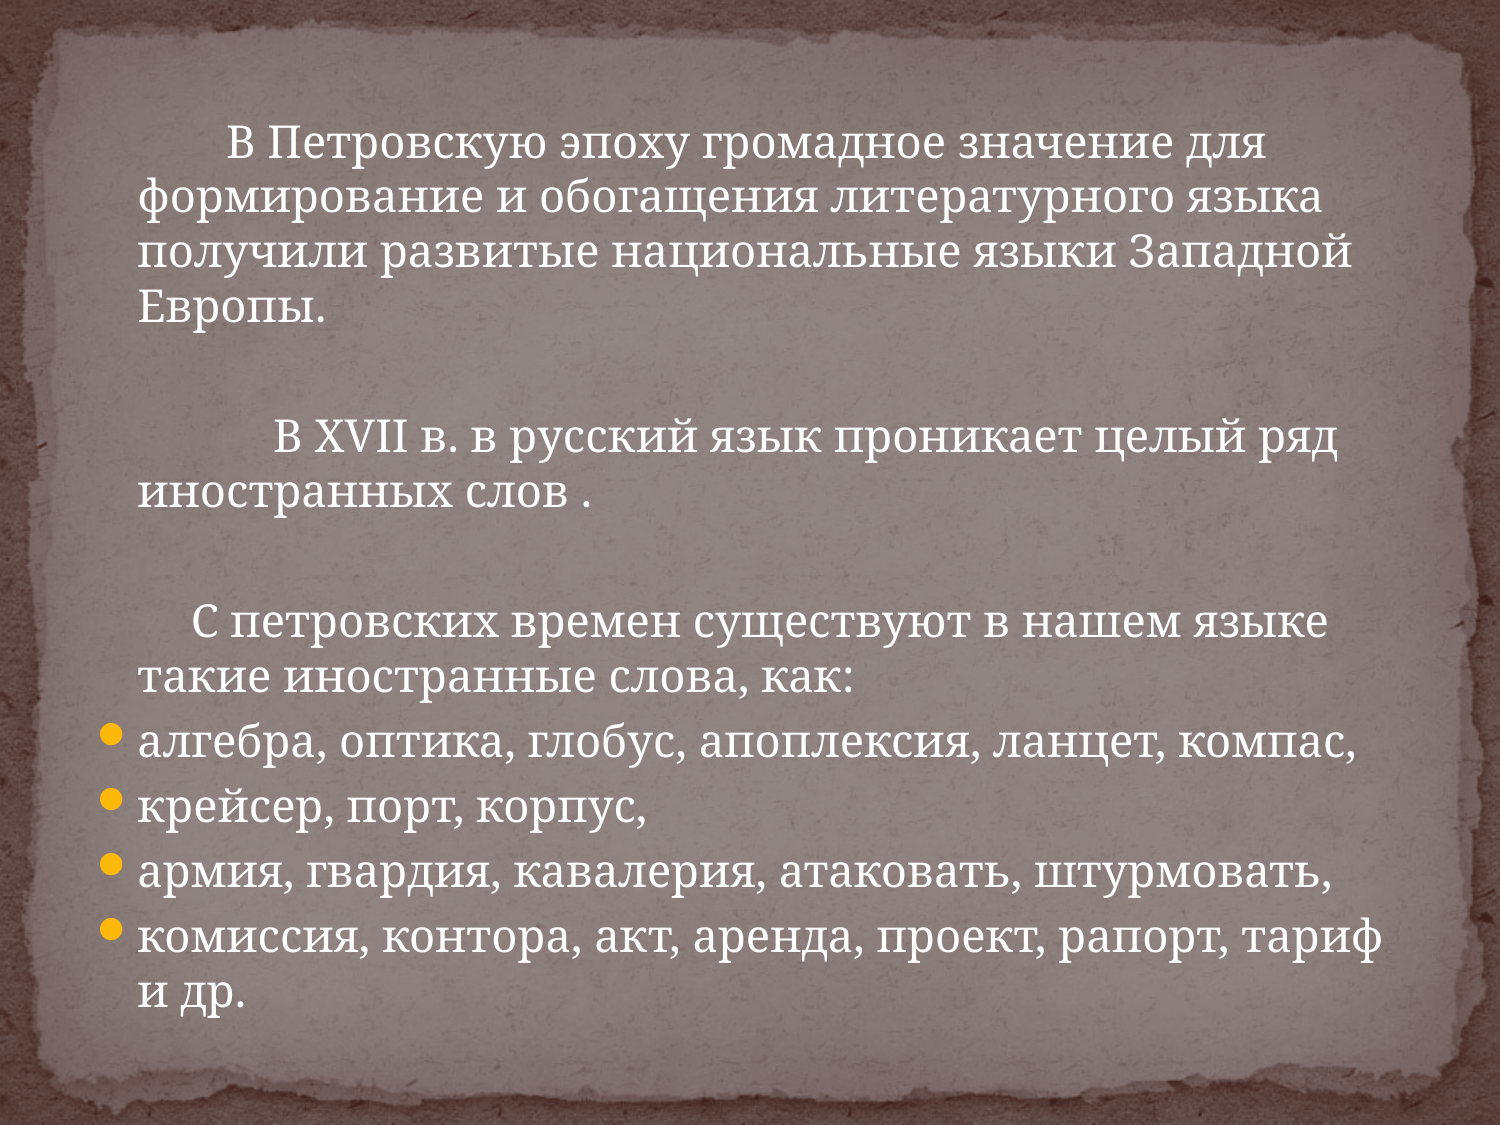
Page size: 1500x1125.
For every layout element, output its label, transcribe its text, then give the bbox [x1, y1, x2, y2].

list В Петровскую эпоху громадное значение для формирование и обогащения литературного языка получили развитые национальные языки Западной Европы. В XVII в. в русский язык проникает целый ряд иностранных слов . С петровских времен существуют в нашем языке такие иностранные слова, как: алгебра, оптика, глобус, апоплексия, ланцет, компас, крейсер, порт, корпус, армия, гвардия, кавалерия, атаковать, штурмовать, комиссия, контора, акт, аренда, проект, рапорт, тариф и др. [82, 105, 1432, 1032]
